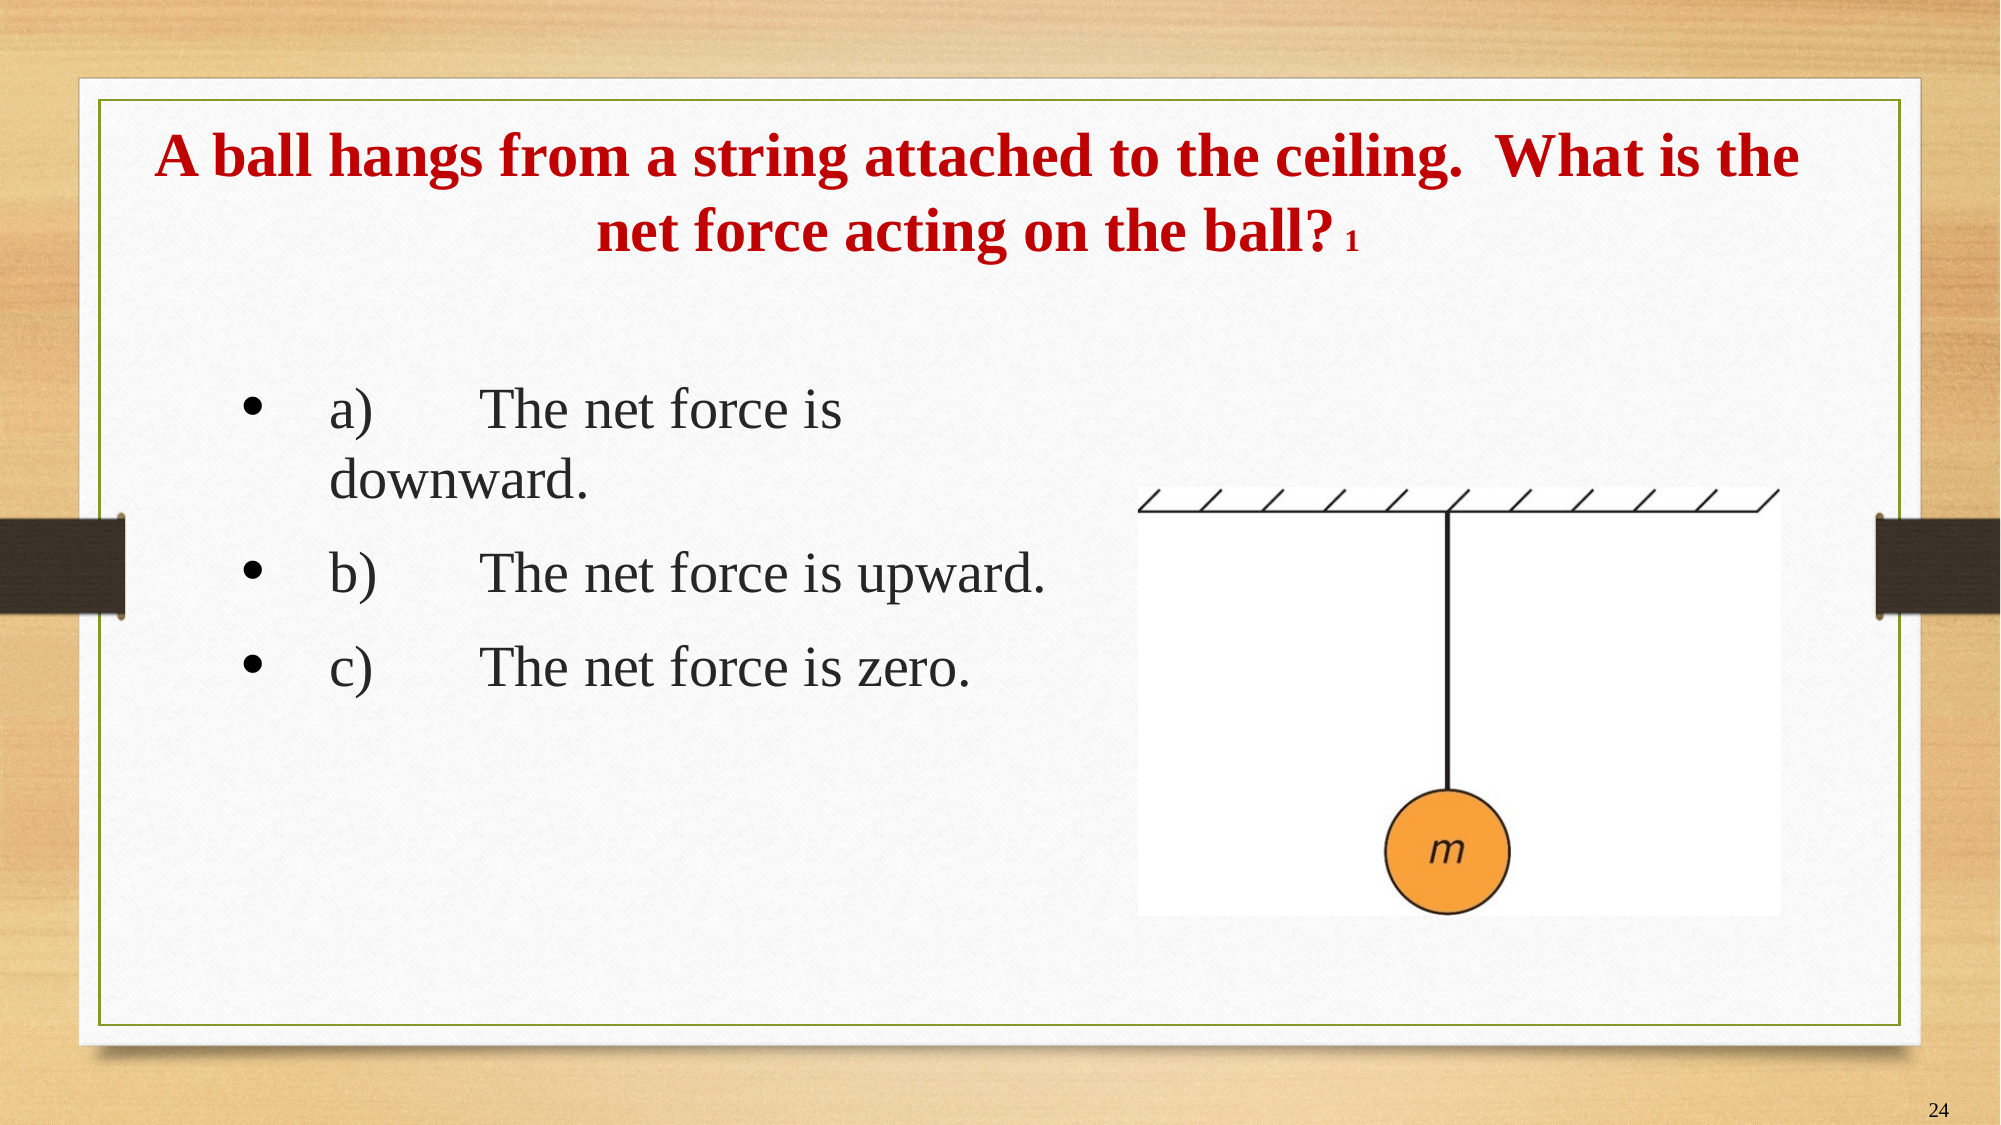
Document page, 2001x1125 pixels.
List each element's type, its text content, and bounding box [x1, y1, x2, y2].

list a) The net force is downward. b) The net force is upward. c) The net force is zero. [226, 362, 1125, 819]
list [1137, 487, 1782, 916]
slide_number 24 [1886, 1096, 1965, 1123]
picture [0, 0, 2001, 1125]
title A ball hangs from a string attached to the ceiling. What is the net force acting on the ball? 1 [93, 125, 1863, 254]
